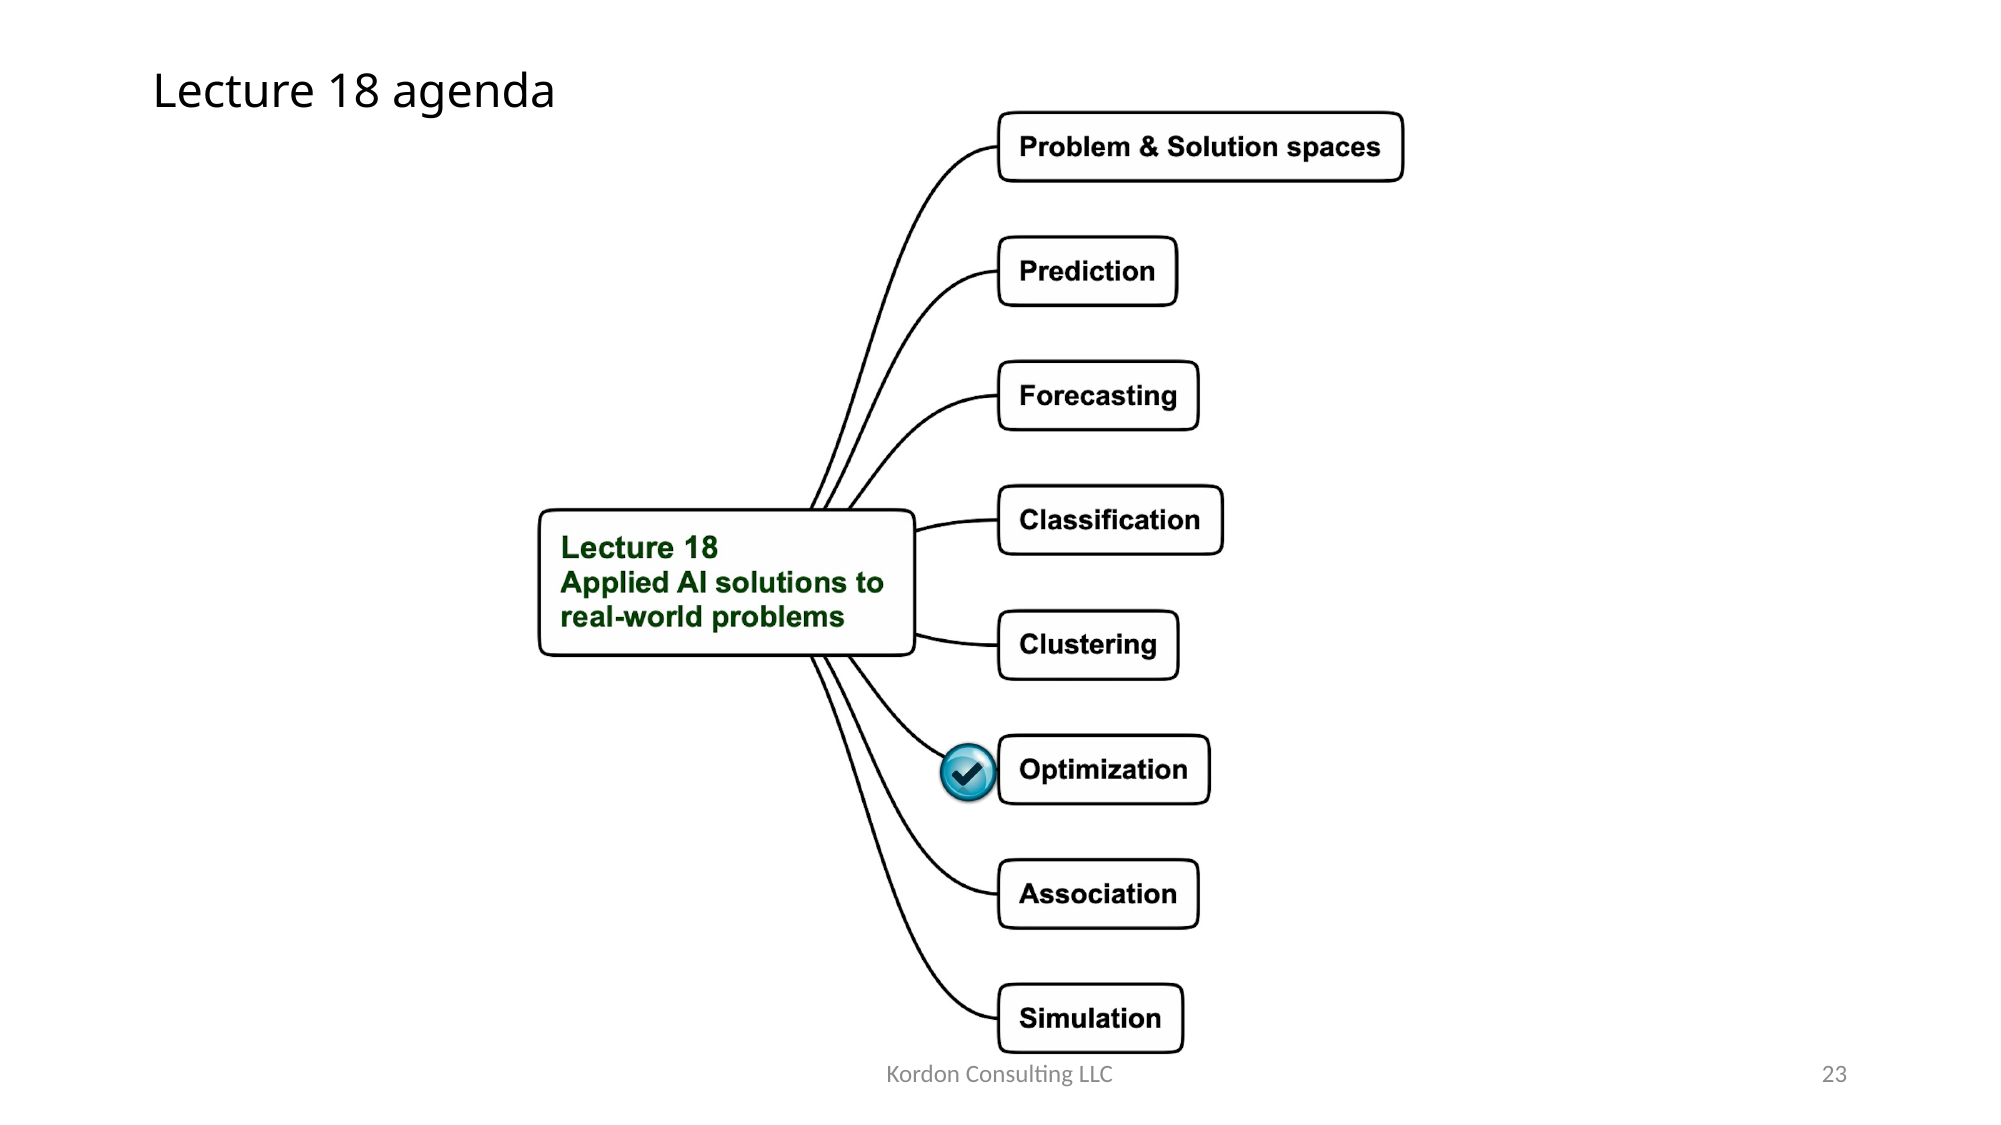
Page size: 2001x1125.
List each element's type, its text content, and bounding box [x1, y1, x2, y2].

slide_number 23 [1412, 1042, 1863, 1103]
picture [532, 109, 1413, 1059]
title Lecture 18 agenda [137, 59, 1863, 126]
footer Kordon Consulting LLC [662, 1059, 1338, 1103]
